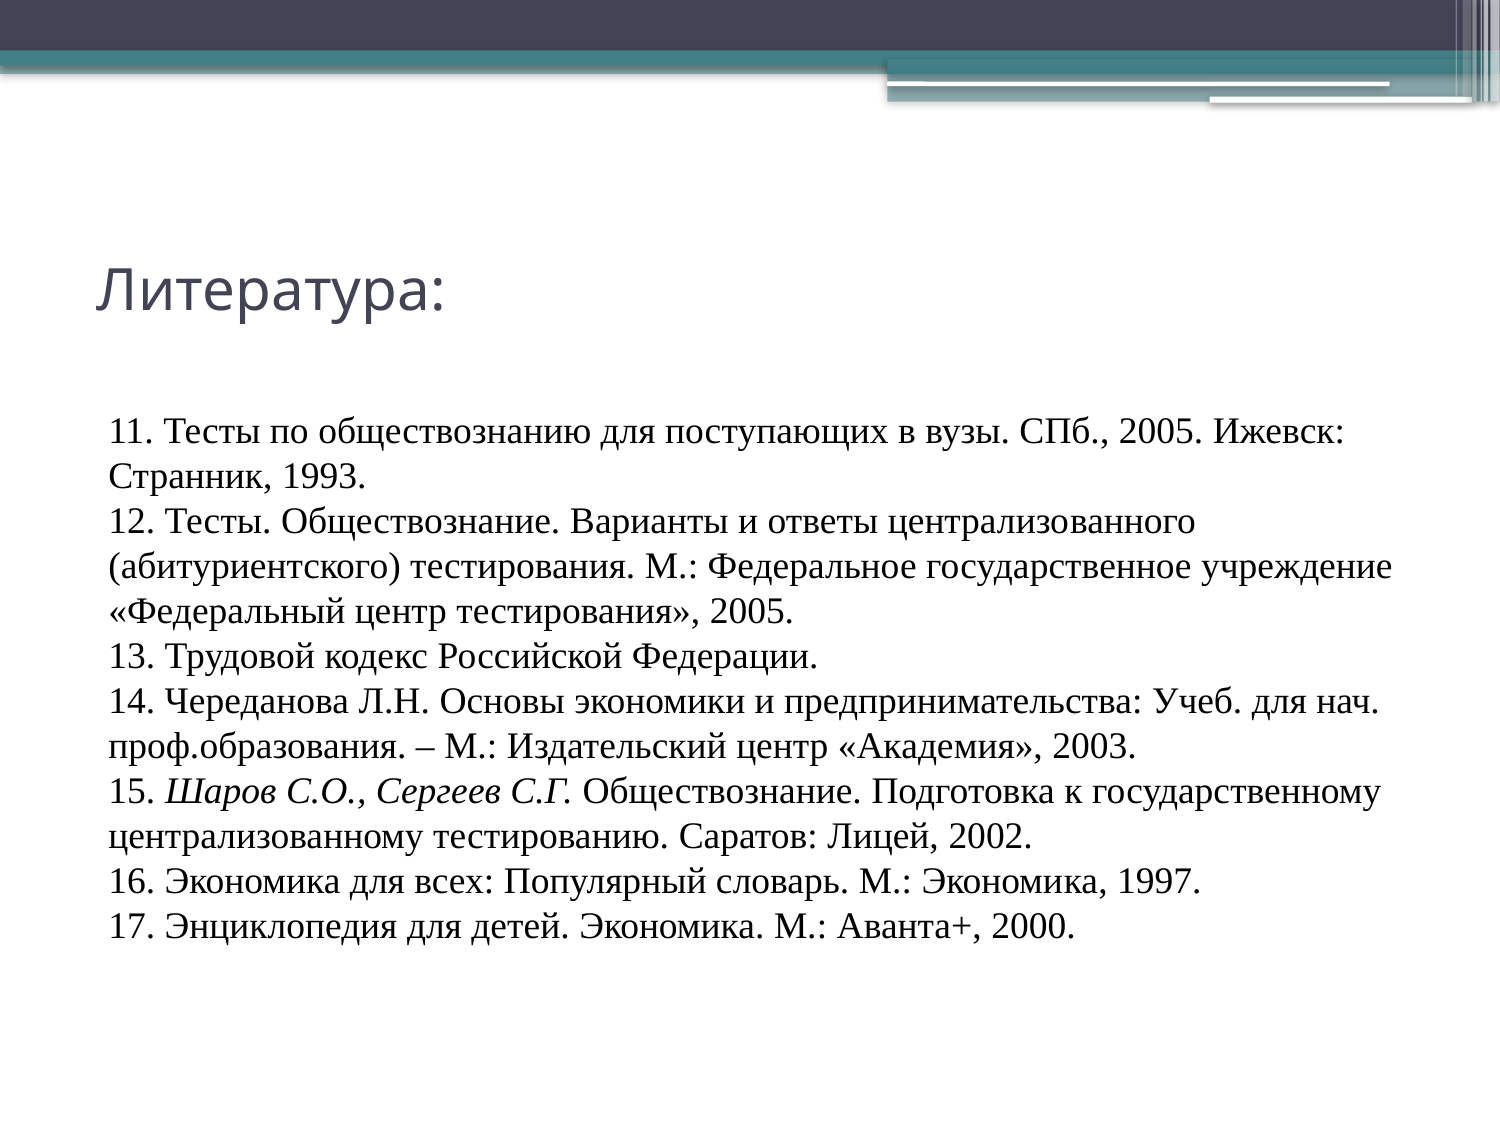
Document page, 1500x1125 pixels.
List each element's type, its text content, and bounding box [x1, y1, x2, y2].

text_box 11. Тесты по обществознанию для поступающих в вузы. СПб., 2005. Ижевск: Странник, 1993. 12. Тесты. Обществознание. Варианты и ответы централизо­ванного (абитуриентского) тестирования. М.: Федеральное госу­дарственное учреждение «Федеральный центр тестирования», 2005. 13. Трудовой кодекс Российской Федерации. 14. Череданова Л.Н. Основы экономики и предпринимательства: Учеб. для нач. проф.образования. – М.: Издательский центр «Академия», 2003. 15. Шаров С.О., Сергеев С.Г. Обществознание. Подготовка к государственному централизованному тестированию. Саратов: Лицей, 2002. 16. Экономика для всех: Популярный словарь. М.: Экономи­ка, 1997. 17. Энциклопедия для детей. Экономика. М.: Аванта+, 2000. [93, 398, 1430, 999]
title Литература: [82, 246, 469, 329]
